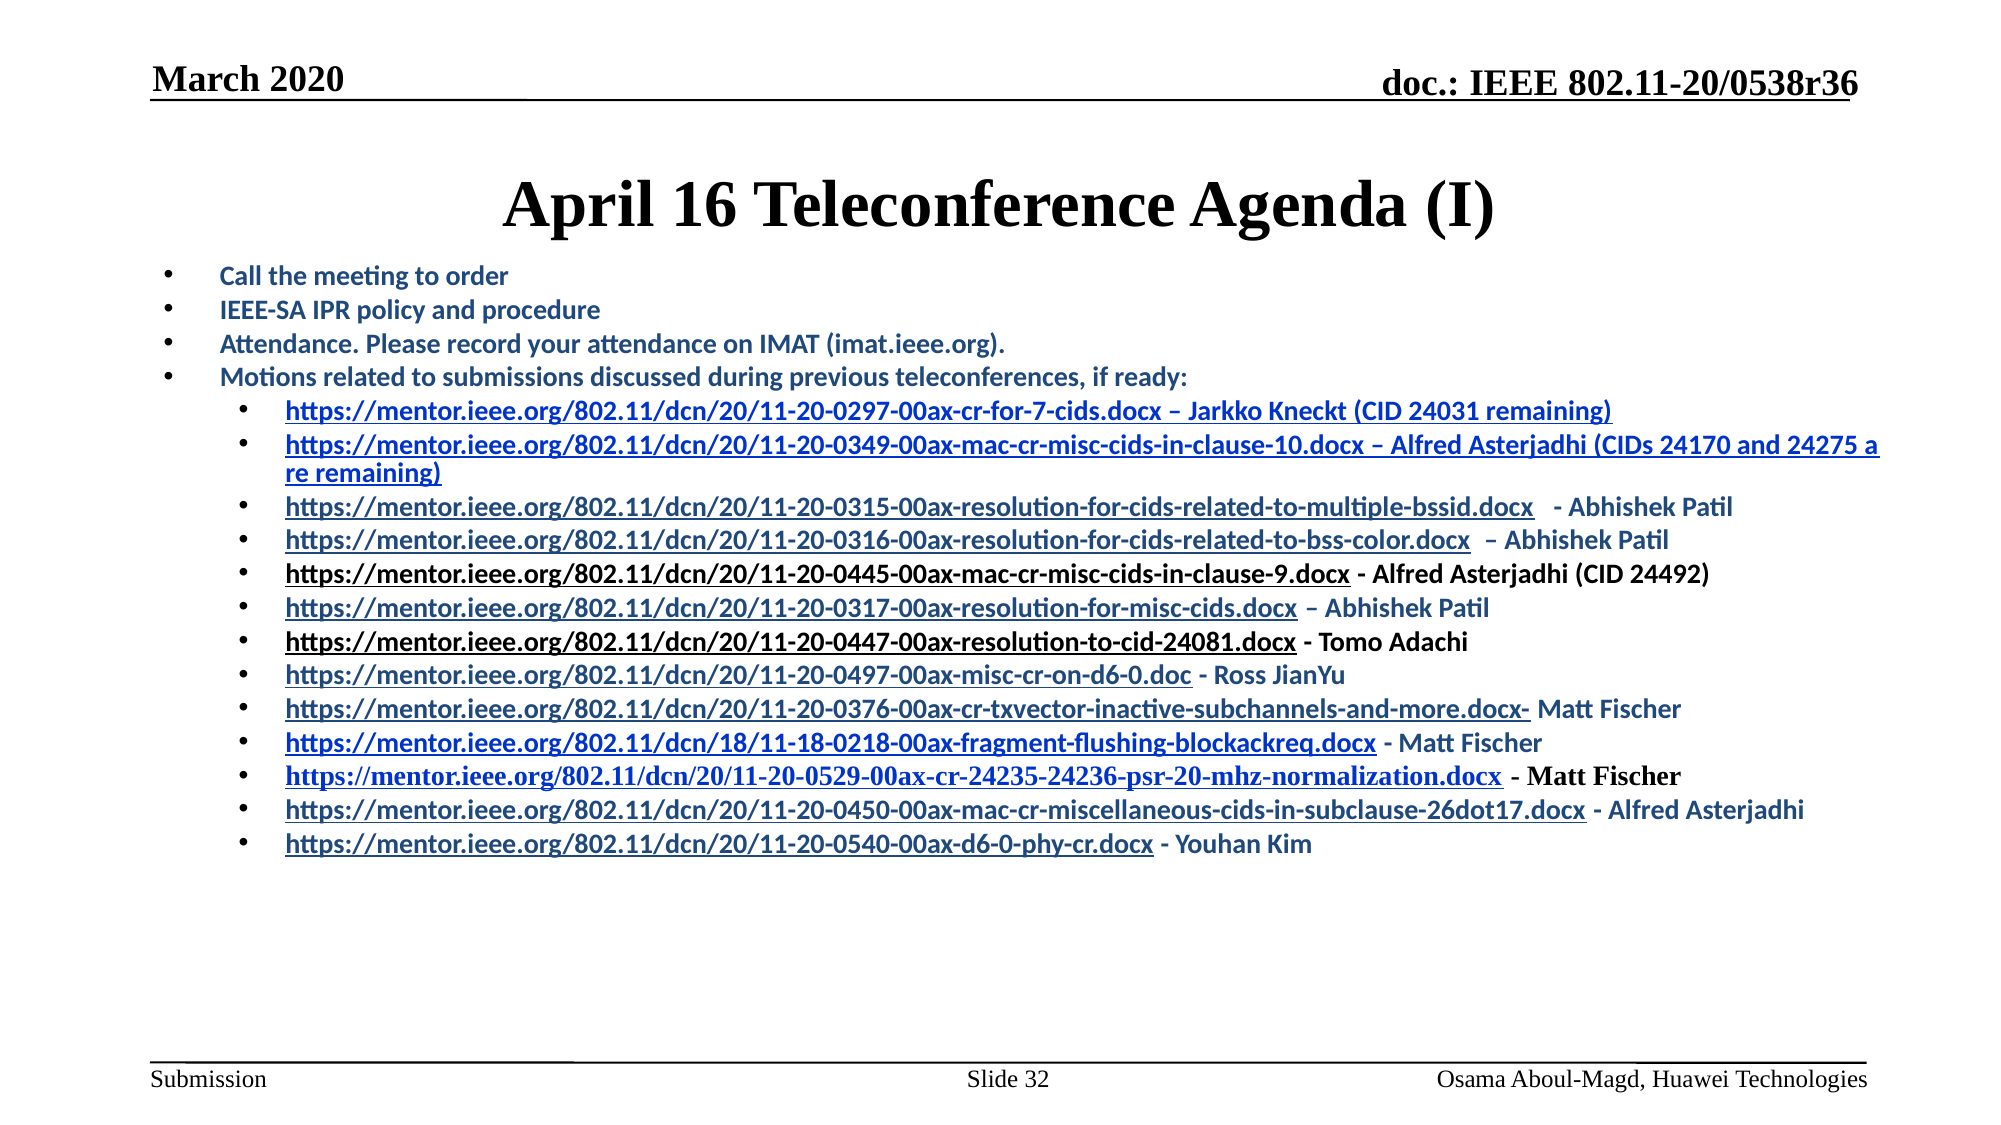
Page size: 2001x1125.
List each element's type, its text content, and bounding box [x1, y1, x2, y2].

footer Osama Aboul-Magd, Huawei Technologies [1171, 1061, 1869, 1093]
title April 16 Teleconference Agenda (I) [149, 112, 1850, 249]
slide_number Slide 32 [950, 1061, 1067, 1123]
list Call the meeting to order IEEE-SA IPR policy and procedure Attendance. Please record your attendance on IMAT (imat.ieee.org). Motions related to submissions discussed during previous teleconferences, if ready: https://mentor.ieee.org/802.11/dcn/20/11-20-0297-00ax-cr-for-7-cids.docx – Jarkko Kneckt (CID 24031 remaining) https://mentor.ieee.org/802.11/dcn/20/11-20-0349-00ax-mac-cr-misc-cids-in-clause-10.docx – Alfred Asterjadhi (CIDs 24170 and 24275 are remaining) https://mentor.ieee.org/802.11/dcn/20/11-20-0315-00ax-resolution-for-cids-related-to-multiple-bssid.docx - Abhishek Patil https://mentor.ieee.org/802.11/dcn/20/11-20-0316-00ax-resolution-for-cids-related-to-bss-color.docx – Abhishek Patil https://mentor.ieee.org/802.11/dcn/20/11-20-0445-00ax-mac-cr-misc-cids-in-clause-9.docx - Alfred Asterjadhi (CID 24492) https://mentor.ieee.org/802.11/dcn/20/11-20-0317-00ax-resolution-for-misc-cids.docx – Abhishek Patil https://mentor.ieee.org/802.11/dcn/20/11-20-0447-00ax-resolution-to-cid-24081.docx - Tomo Adachi https://mentor.ieee.org/802.11/dcn/20/11-20-0497-00ax-misc-cr-on-d6-0.doc - Ross JianYu https://mentor.ieee.org/802.11/dcn/20/11-20-0376-00ax-cr-txvector-inactive-subchannels-and-more.docx- Matt Fischer https://mentor.ieee.org/802.11/dcn/18/11-18-0218-00ax-fragment-flushing-blockackreq.docx - Matt Fischer https://mentor.ieee.org/802.11/dcn/20/11-20-0529-00ax-cr-24235-24236-psr-20-mhz-normalization.docx - Matt Fischer https://mentor.ieee.org/802.11/dcn/20/11-20-0450-00ax-mac-cr-miscellaneous-cids-in-subclause-26dot17.docx - Alfred Asterjadhi https://mentor.ieee.org/802.11/dcn/20/11-20-0540-00ax-d6-0-phy-cr.docx - Youhan Kim [148, 249, 1901, 1001]
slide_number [152, 54, 563, 100]
